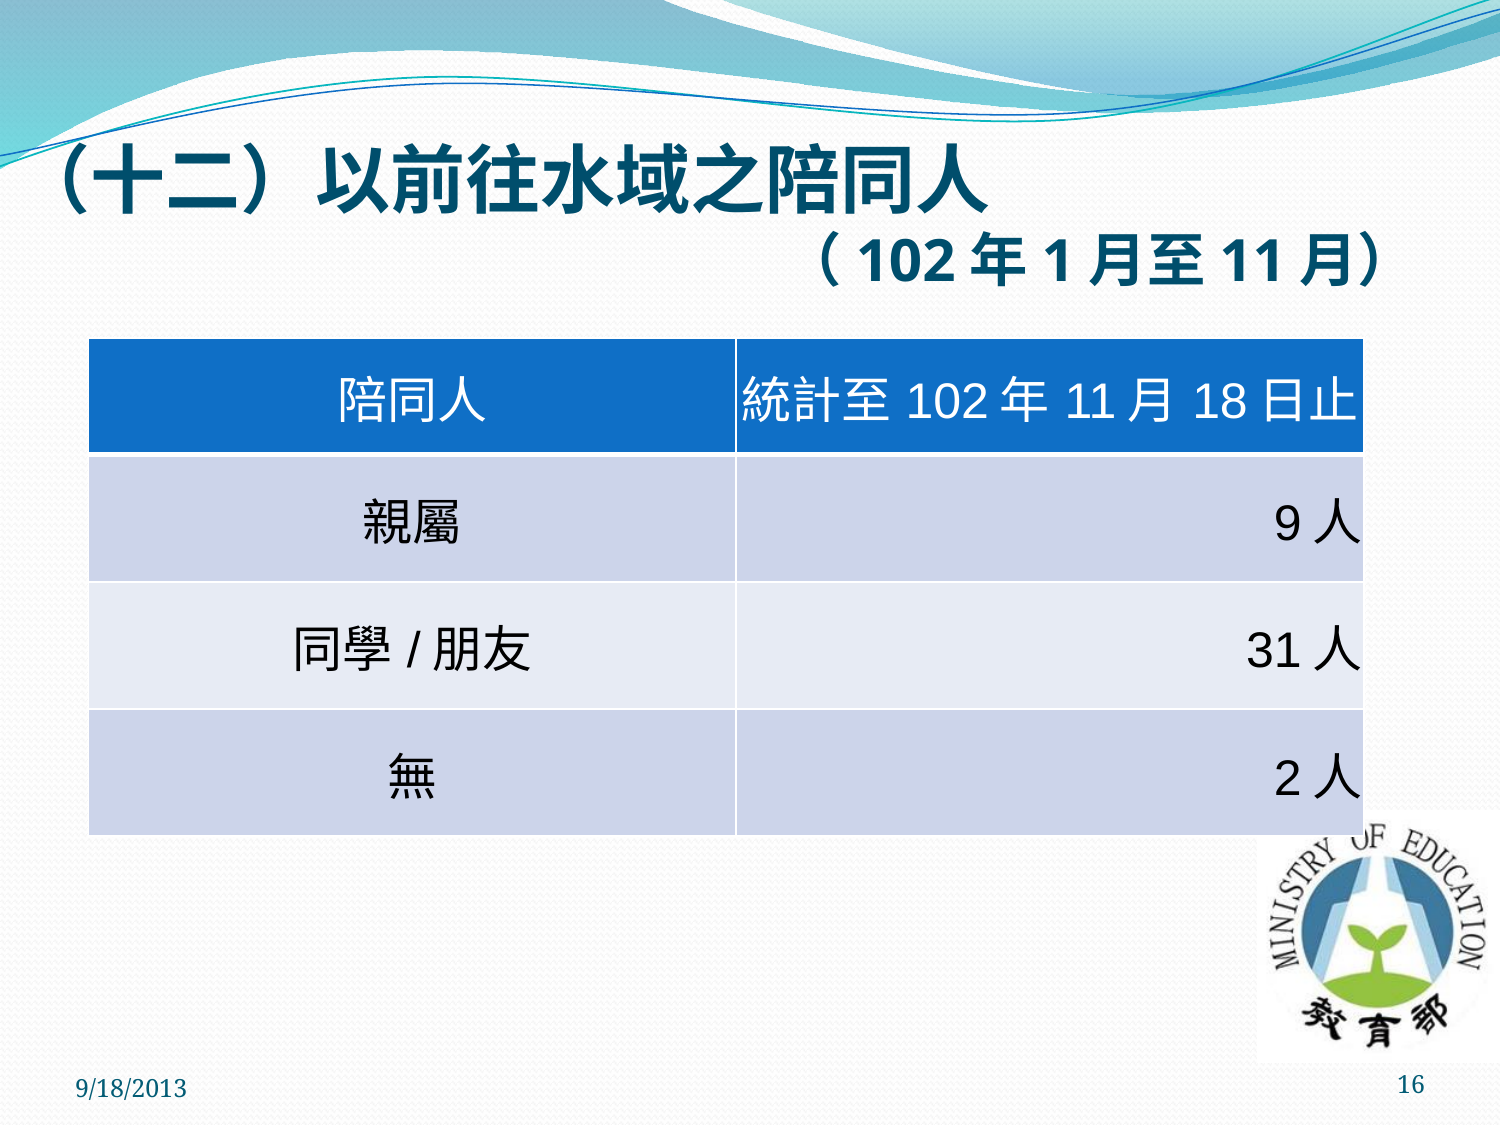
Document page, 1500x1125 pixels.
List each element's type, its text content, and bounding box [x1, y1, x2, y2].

table_cell 9人 [737, 457, 1363, 581]
table_cell 同學/朋友 [89, 583, 735, 708]
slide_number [75, 1042, 425, 1103]
table_cell 31人 [737, 583, 1363, 708]
table_cell 2人 [737, 710, 1363, 835]
table_cell 無 [89, 710, 735, 835]
slide_number 16 [1299, 1075, 1425, 1103]
table_header 統計至102年11月18日止 [737, 339, 1363, 452]
picture [1257, 810, 1500, 1063]
table_cell 親屬 [89, 457, 735, 581]
title （十二）以前往水域之陪同人 （102年1月至11月） [15, 115, 1471, 303]
table_header 陪同人 [89, 339, 735, 452]
